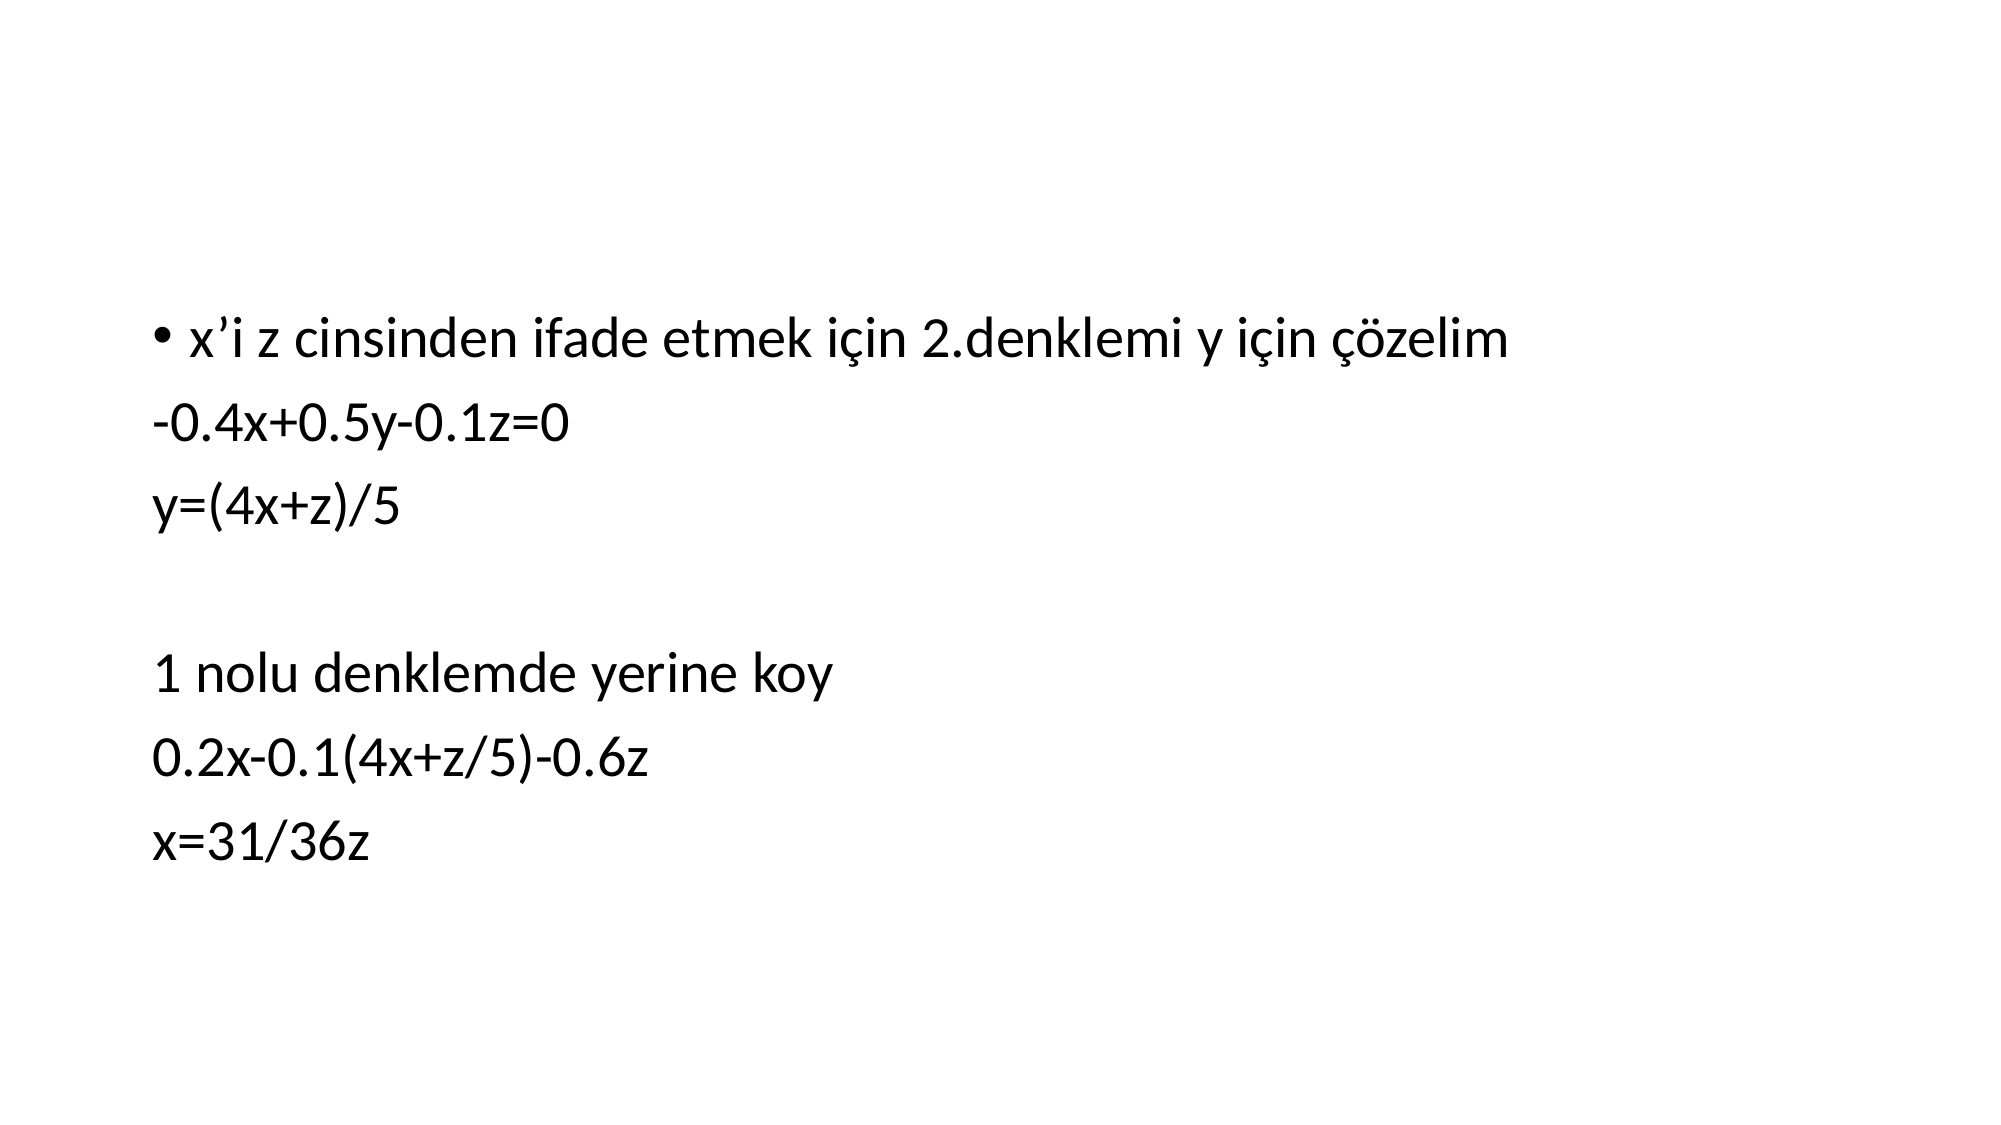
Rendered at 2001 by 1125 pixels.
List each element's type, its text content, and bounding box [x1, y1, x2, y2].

list x’i z cinsinden ifade etmek için 2.denklemi y için çözelim -0.4x+0.5y-0.1z=0 y=(4x+z)/5 1 nolu denklemde yerine koy 0.2x-0.1(4x+z/5)-0.6z x=31/36z [137, 299, 1863, 1014]
